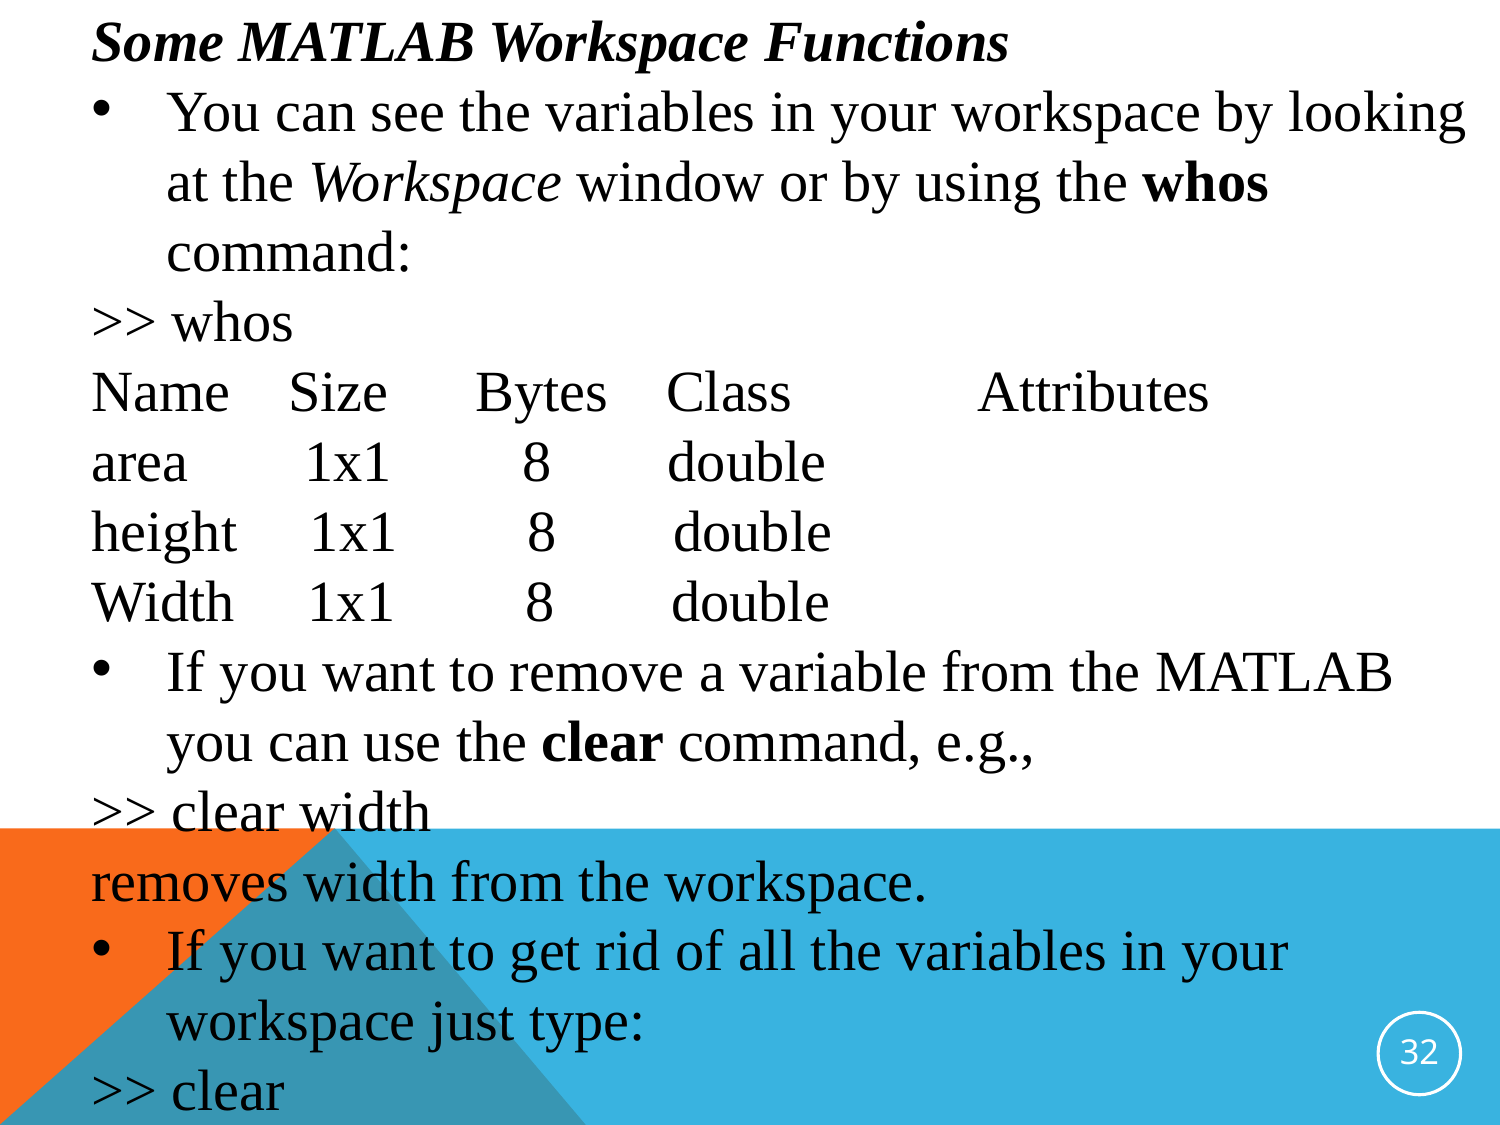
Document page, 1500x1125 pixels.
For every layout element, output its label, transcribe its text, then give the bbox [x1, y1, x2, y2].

slide_number 32 [1376, 1010, 1463, 1097]
text_box Some MATLAB Workspace Functions You can see the variables in your workspace by looking at the Workspace window or by using the whos command: >> whos Name Size Bytes Class Attributes area 1x1 8 double height 1x1 8 double Width 1x1 8 double If you want to remove a variable from the MATLAB you can use the clear command, e.g., >> clear width removes width from the workspace. If you want to get rid of all the variables in your workspace just type: >> clear [76, 0, 1500, 1125]
